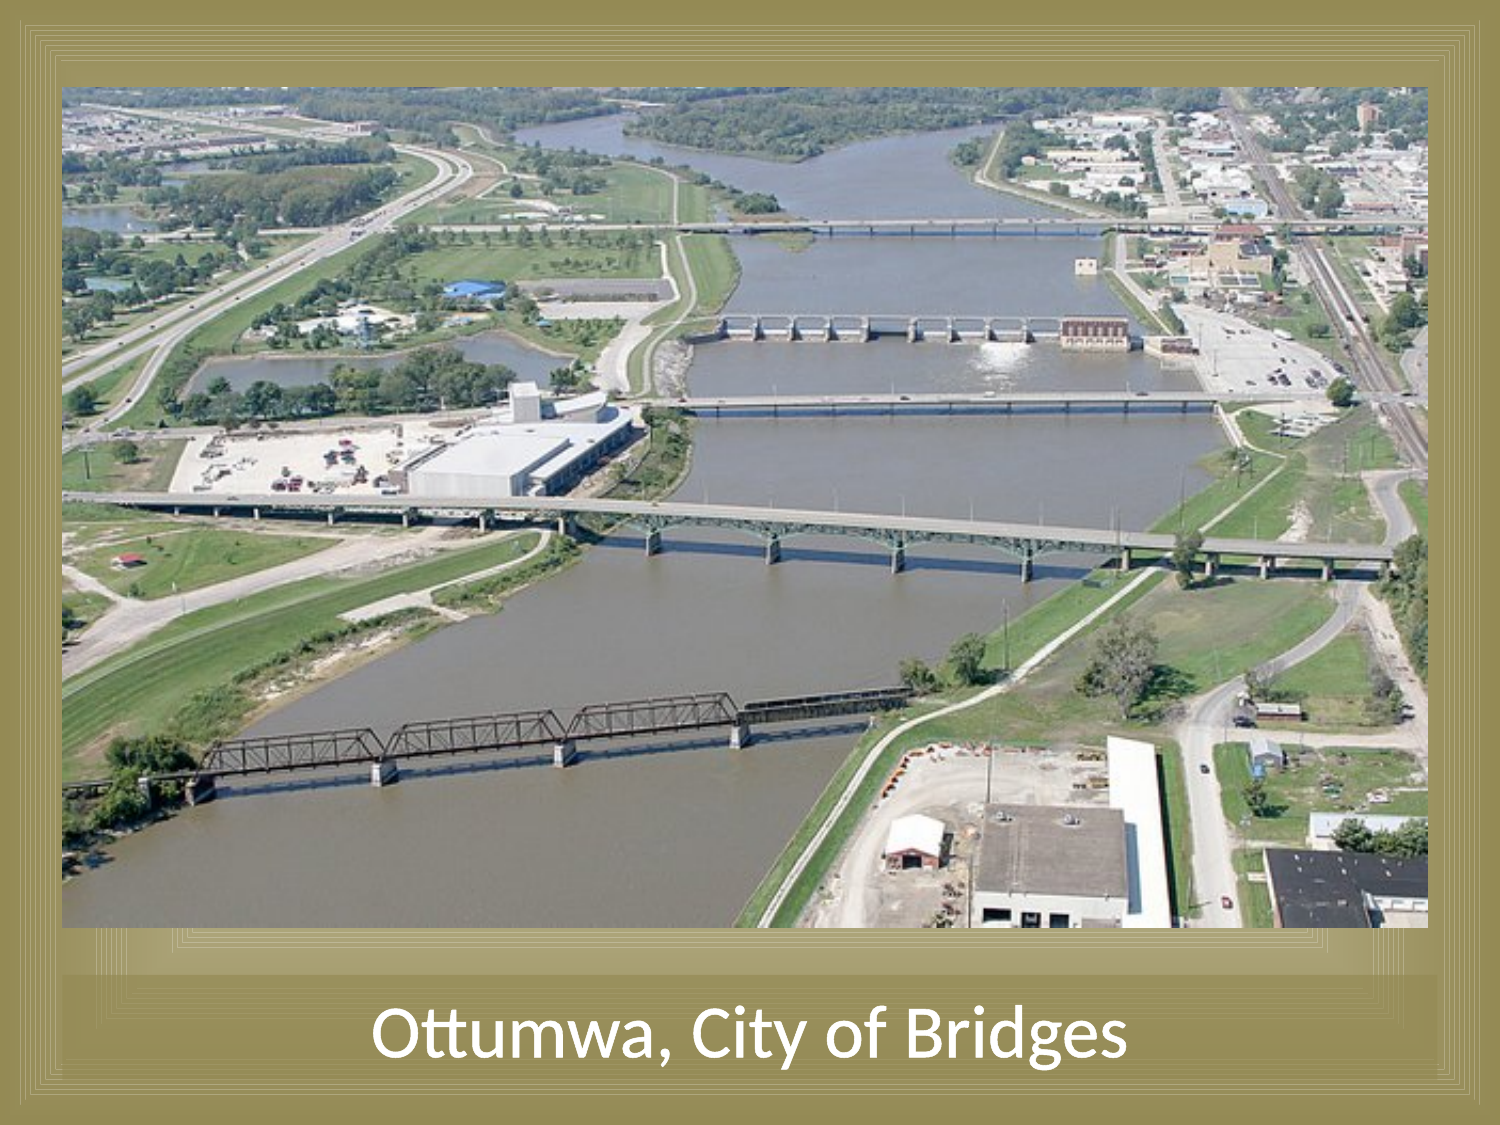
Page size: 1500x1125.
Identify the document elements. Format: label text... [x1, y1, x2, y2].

picture [62, 87, 1428, 929]
text_box Ottumwa, City of Bridges [62, 974, 1438, 1080]
